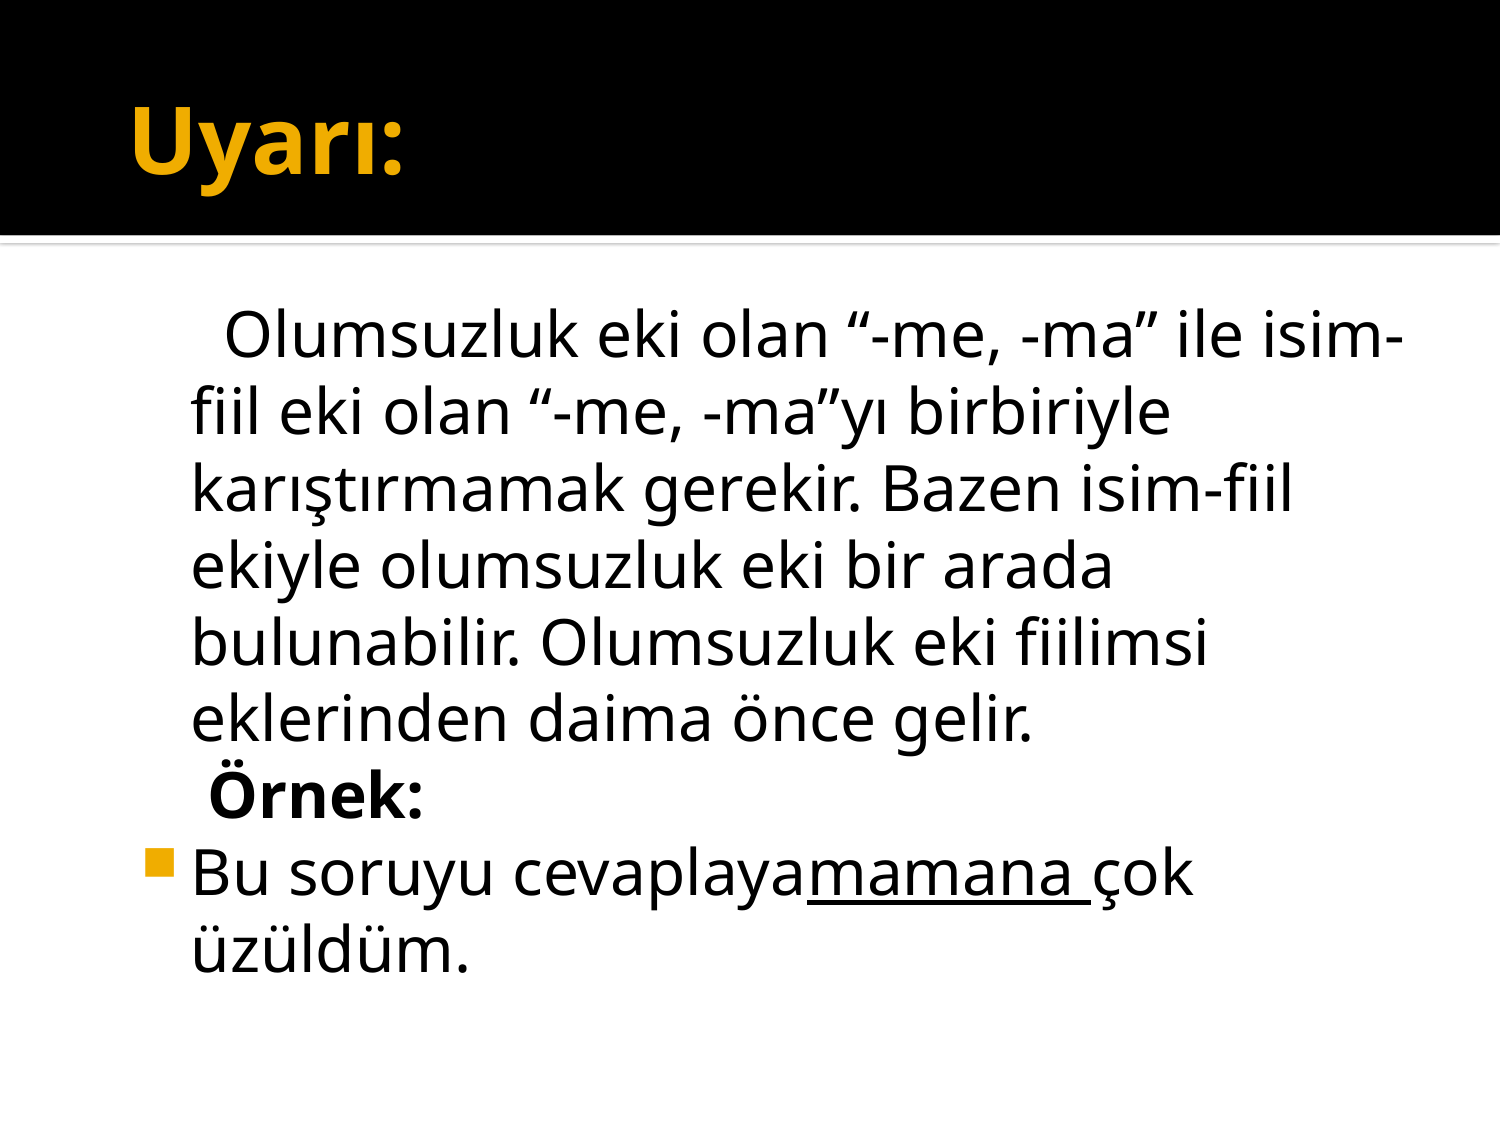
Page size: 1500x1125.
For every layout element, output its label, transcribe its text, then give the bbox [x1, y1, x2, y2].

title Uyarı: [112, 62, 1388, 213]
list Olumsuzluk eki olan “-me, -ma” ile isim-fiil eki olan “-me, -ma”yı birbiriyle karıştırmamak gerekir. Bazen isim-fiil ekiyle olumsuzluk eki bir arada bulunabilir. Olumsuzluk eki fiilimsi eklerinden daima önce gelir. Örnek: Bu soruyu cevaplayamamana çok üzüldüm. [112, 278, 1471, 1000]
